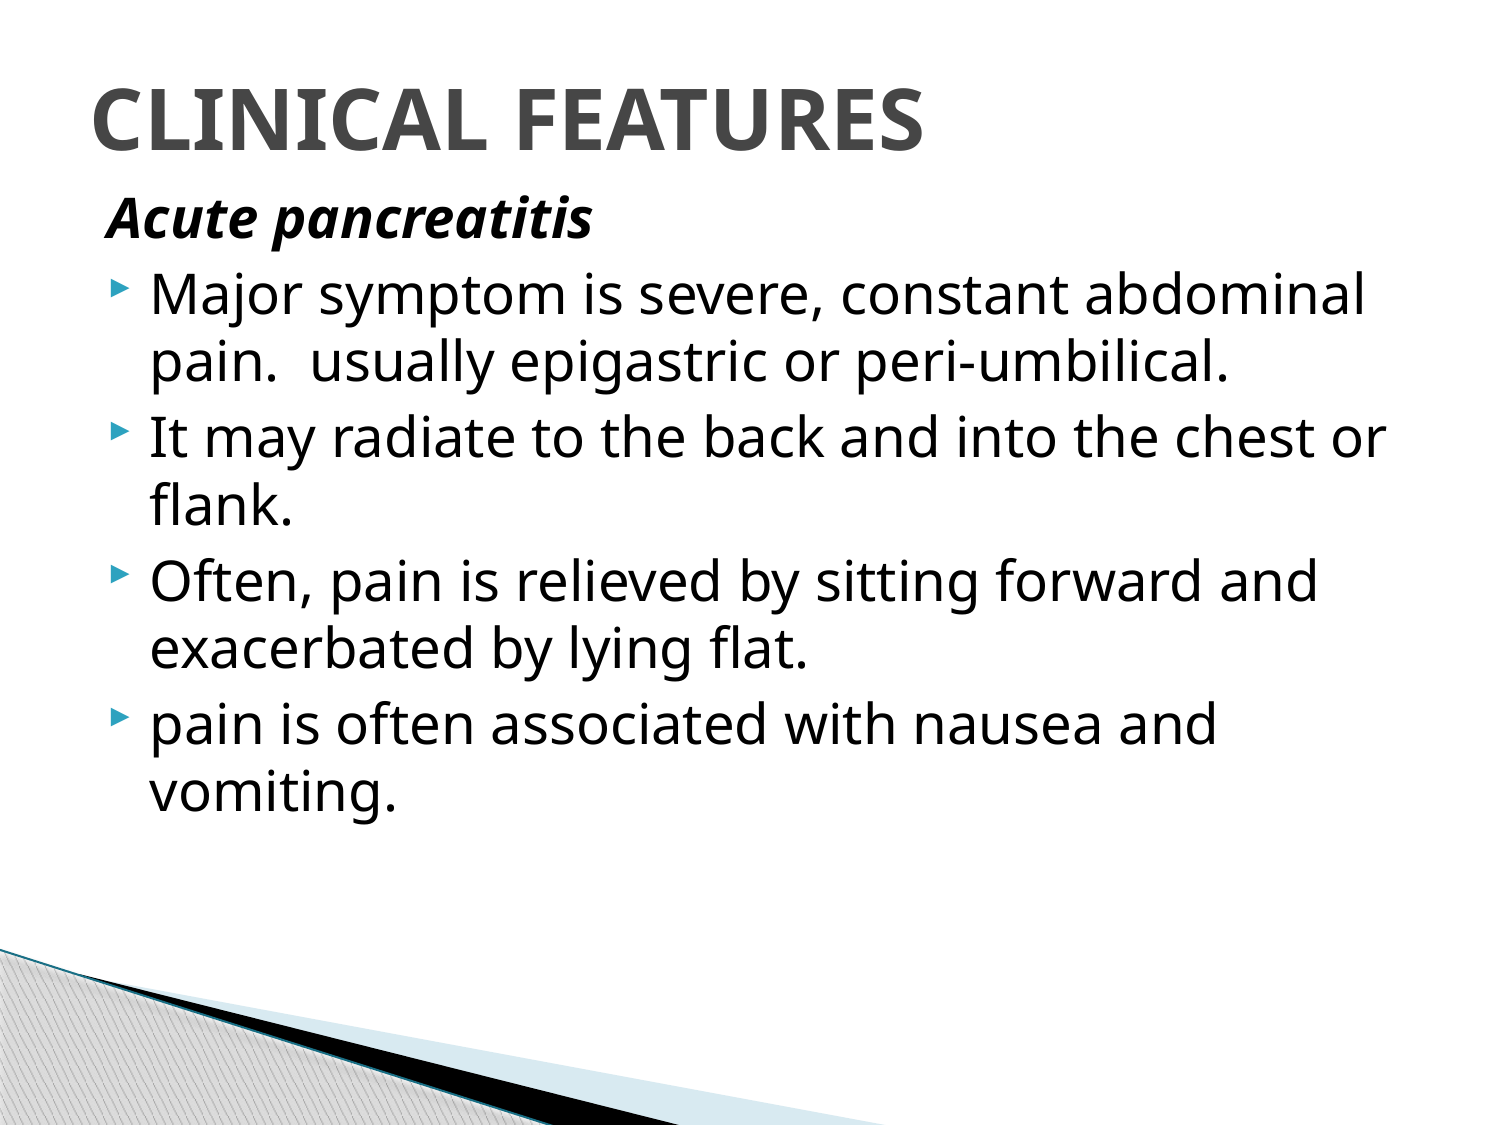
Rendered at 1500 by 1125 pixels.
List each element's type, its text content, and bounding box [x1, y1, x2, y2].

list Acute pancreatitis Major symptom is severe, constant abdominal pain. usually epigastric or peri-umbilical. It may radiate to the back and into the chest or flank. Often, pain is relieved by sitting forward and exacerbated by lying flat. pain is often associated with nausea and vomiting. [75, 188, 1425, 1125]
title CLINICAL FEATURES [75, 45, 1425, 188]
